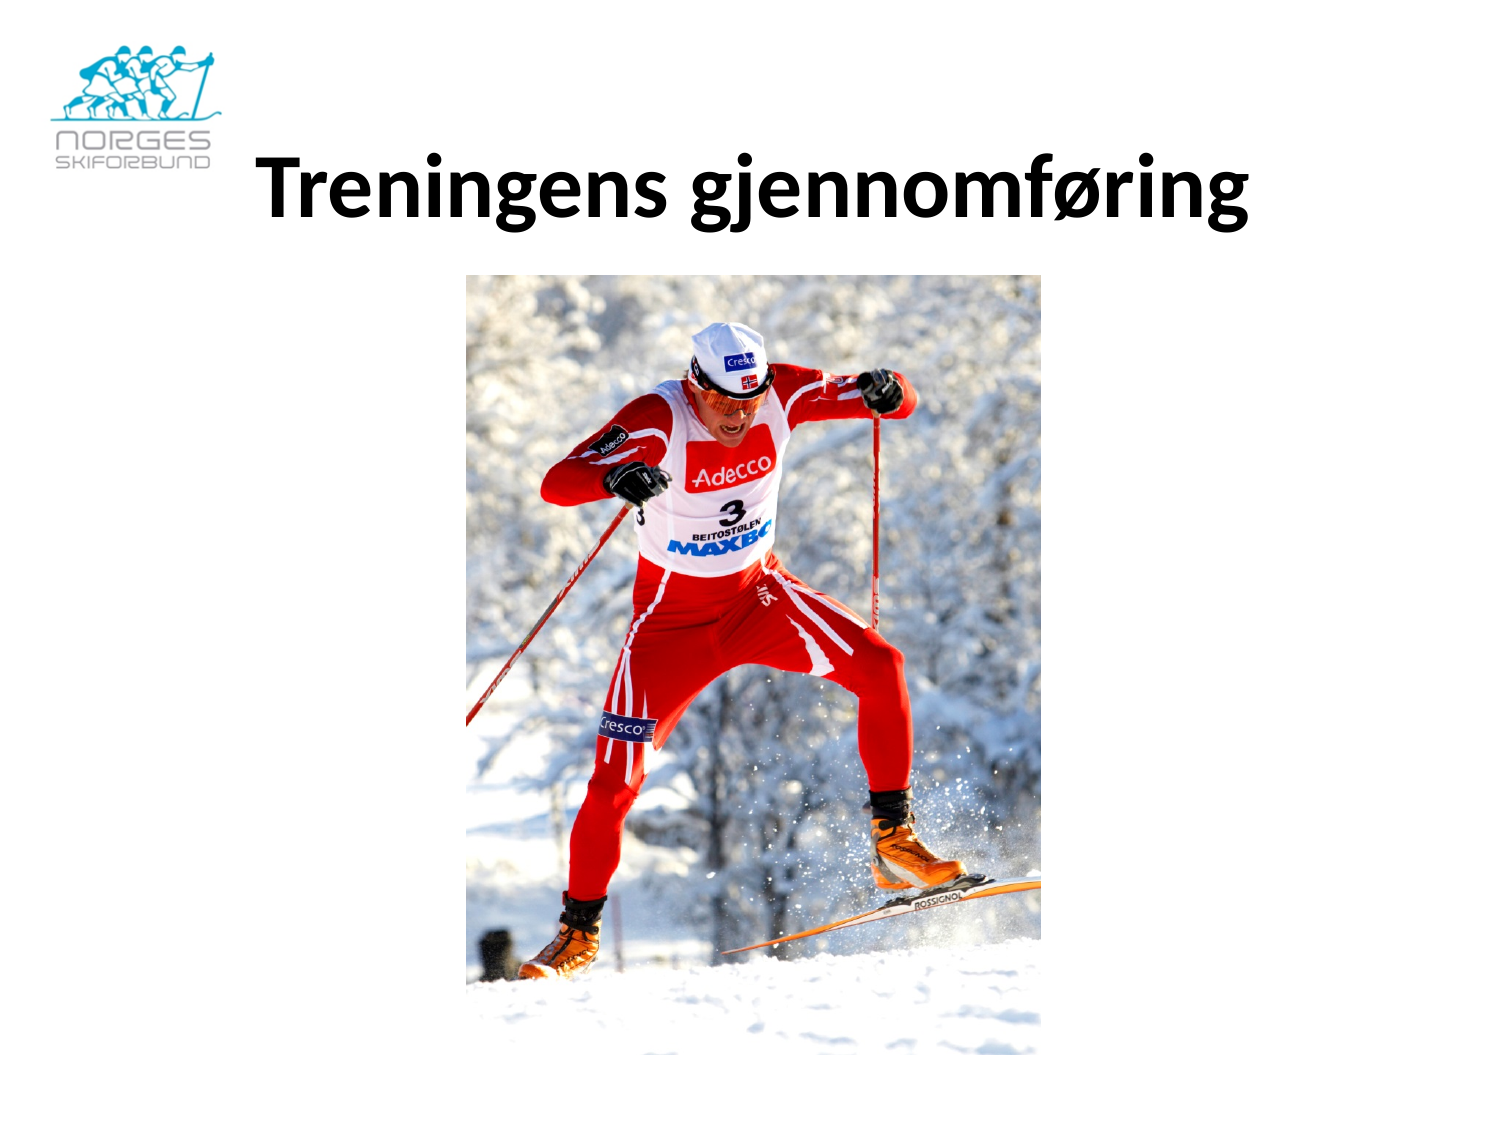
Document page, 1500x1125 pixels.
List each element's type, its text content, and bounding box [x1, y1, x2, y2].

picture [29, 30, 243, 185]
title Treningens gjennomføring [78, 87, 1429, 275]
picture [466, 274, 1041, 1055]
